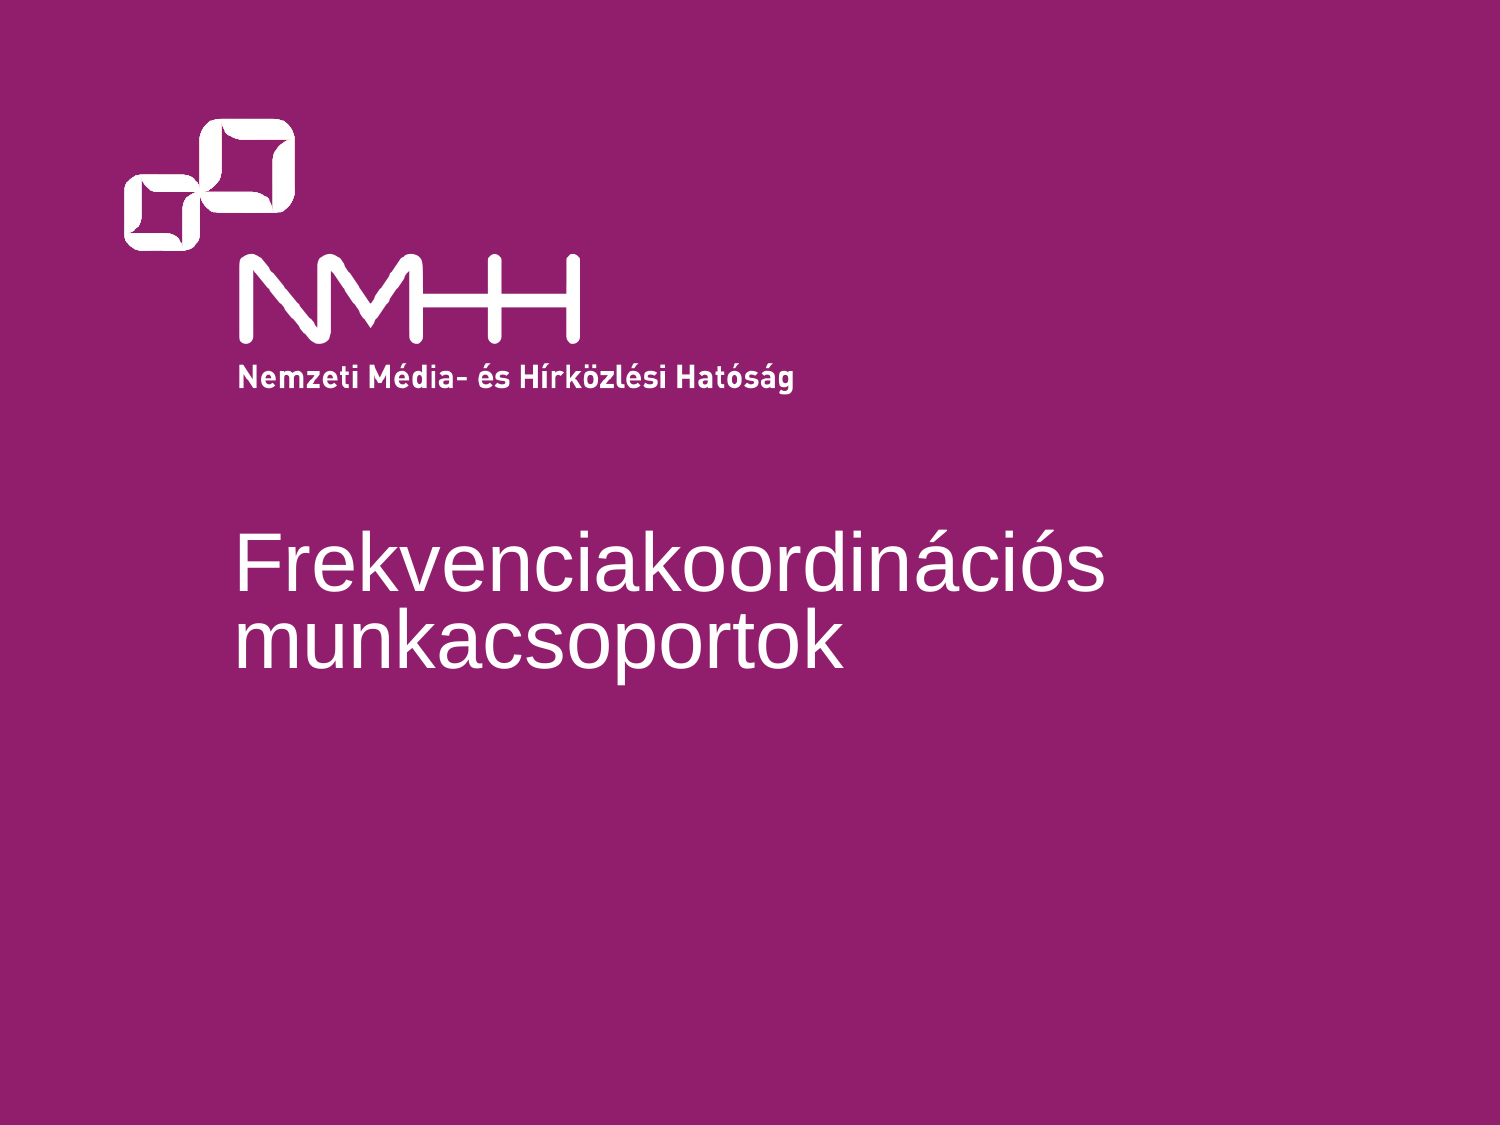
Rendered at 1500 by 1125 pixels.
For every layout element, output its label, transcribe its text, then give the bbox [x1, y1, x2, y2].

title Frekvenciakoordinációs munkacsoportok [218, 468, 1388, 693]
picture [0, 0, 1500, 1125]
